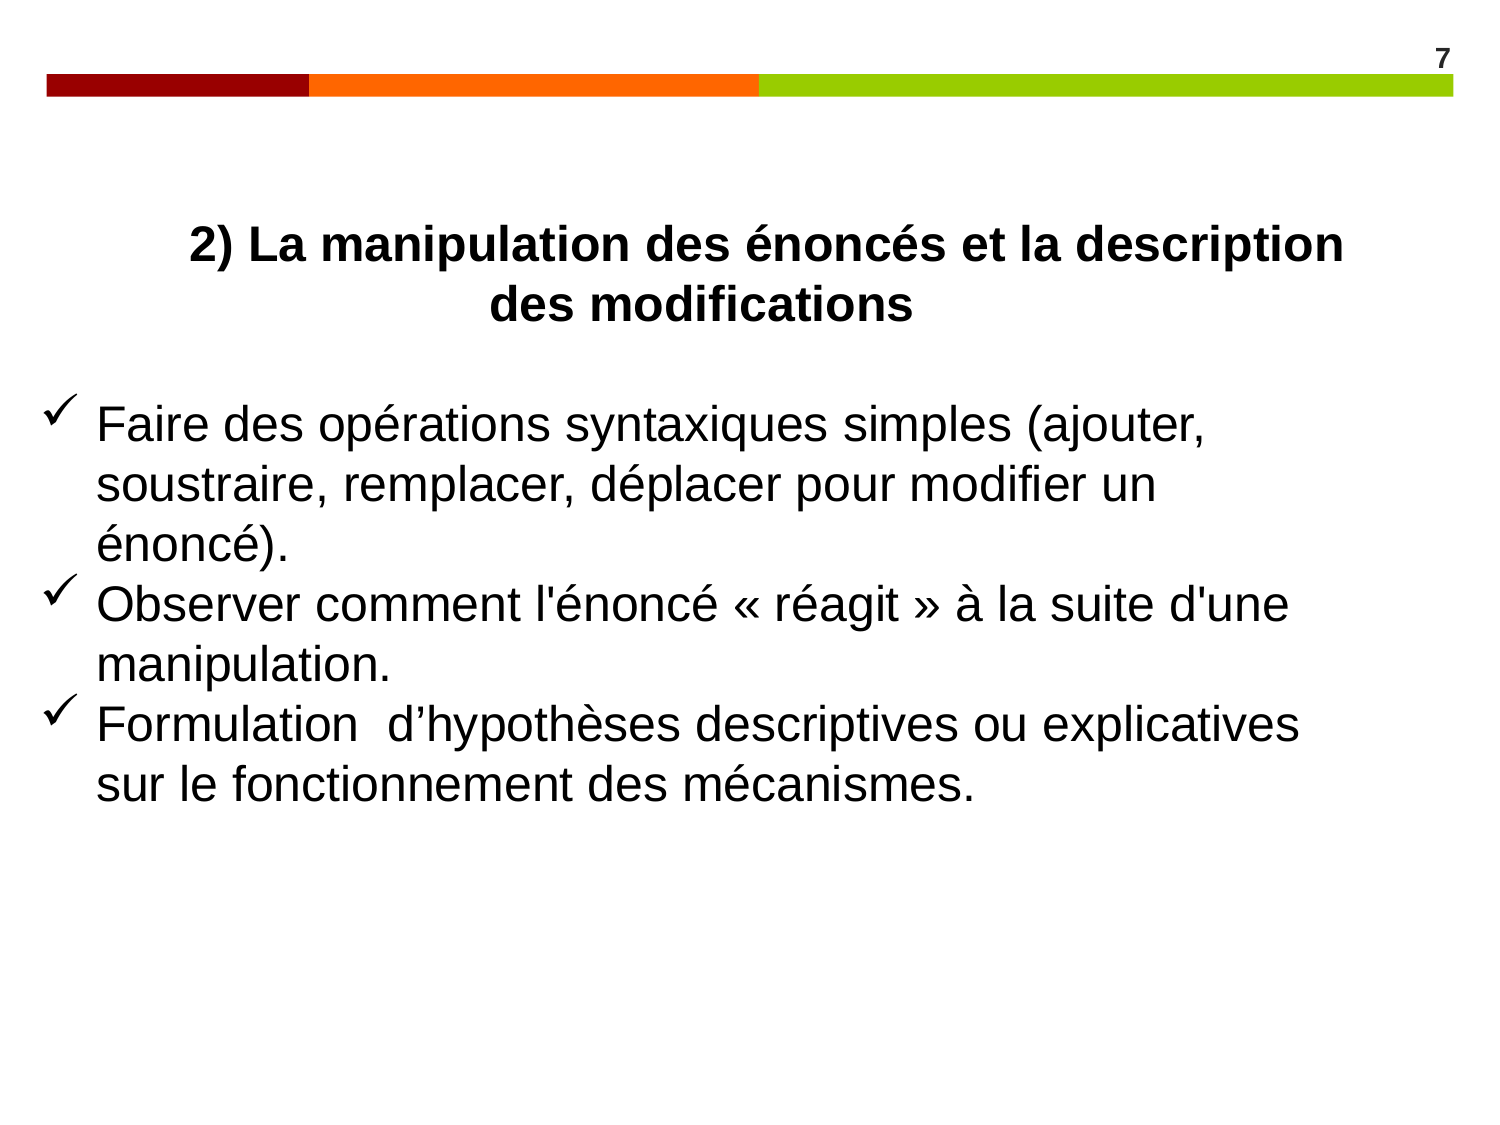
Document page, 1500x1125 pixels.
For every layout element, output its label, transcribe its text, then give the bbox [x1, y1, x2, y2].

text_box 2) La manipulation des énoncés et la description des modifications Faire des opérations syntaxiques simples (ajouter, soustraire, remplacer, déplacer pour modifier un énoncé). Observer comment l'énoncé « réagit » à la suite d'une manipulation. Formulation d’hypothèses descriptives ou explicatives sur le fonctionnement des mécanismes. [24, 143, 1363, 999]
slide_number 7 [1362, 27, 1466, 87]
